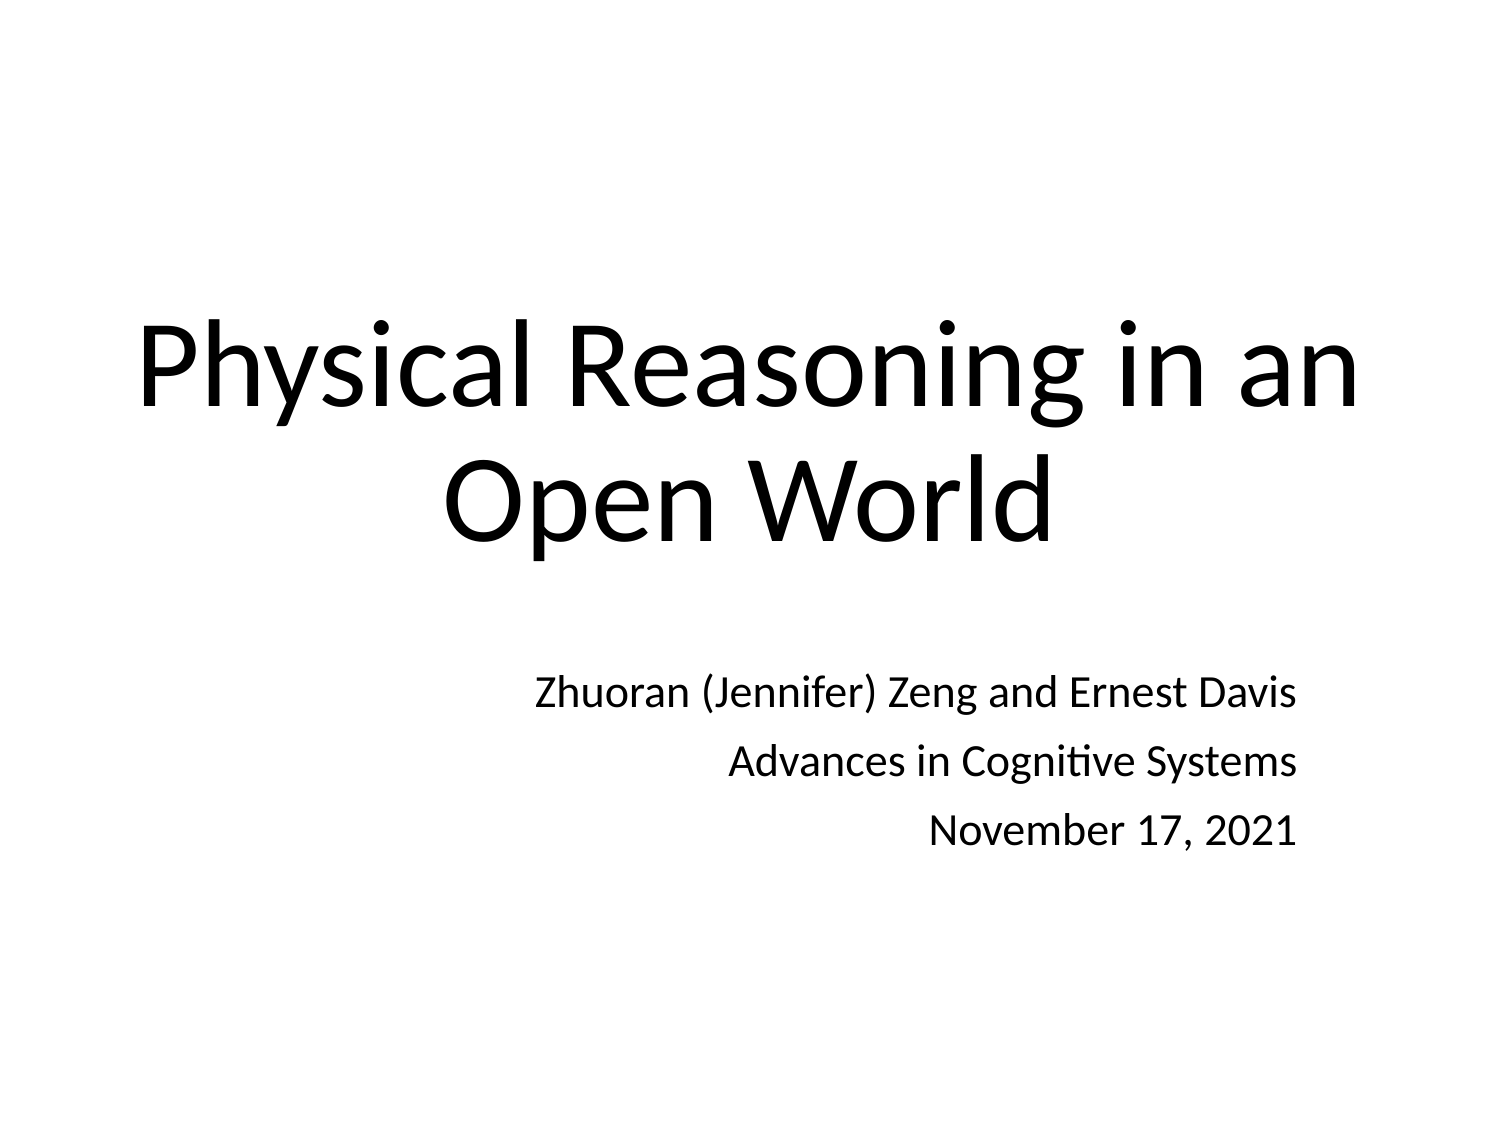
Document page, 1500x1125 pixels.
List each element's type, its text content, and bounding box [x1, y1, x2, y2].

title Physical Reasoning in an Open World [112, 184, 1388, 576]
subtitle Zhuoran (Jennifer) Zeng and Ernest Davis Advances in Cognitive Systems November 17, 2021 [187, 660, 1313, 865]
